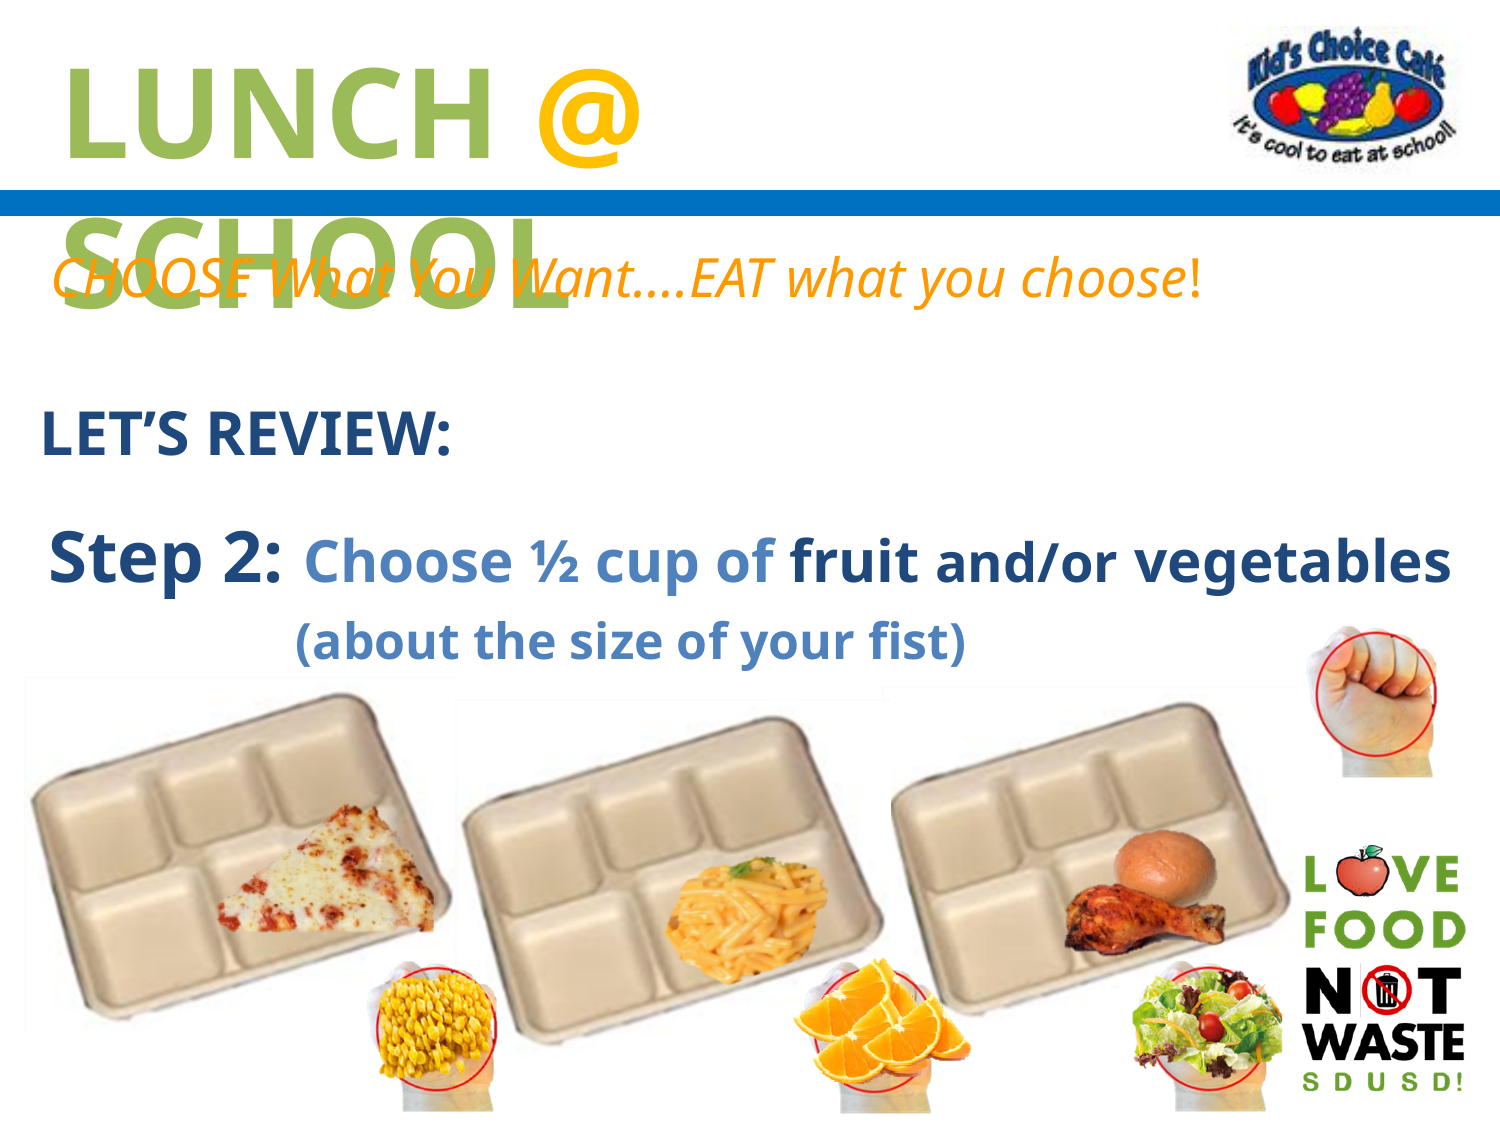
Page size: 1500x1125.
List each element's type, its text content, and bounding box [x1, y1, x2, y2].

picture [24, 676, 1297, 1114]
text_box Step 2: Choose ½ cup of fruit and/or vegetables (about the size of your fist) [33, 500, 1483, 680]
text_box CHOOSE What You Want….EAT what you choose! [35, 235, 1350, 316]
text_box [0, 25, 1500, 216]
title LET’S REVIEW: [24, 350, 1500, 475]
picture [1224, 26, 1465, 179]
picture [1301, 621, 1442, 779]
picture [1299, 845, 1483, 1105]
